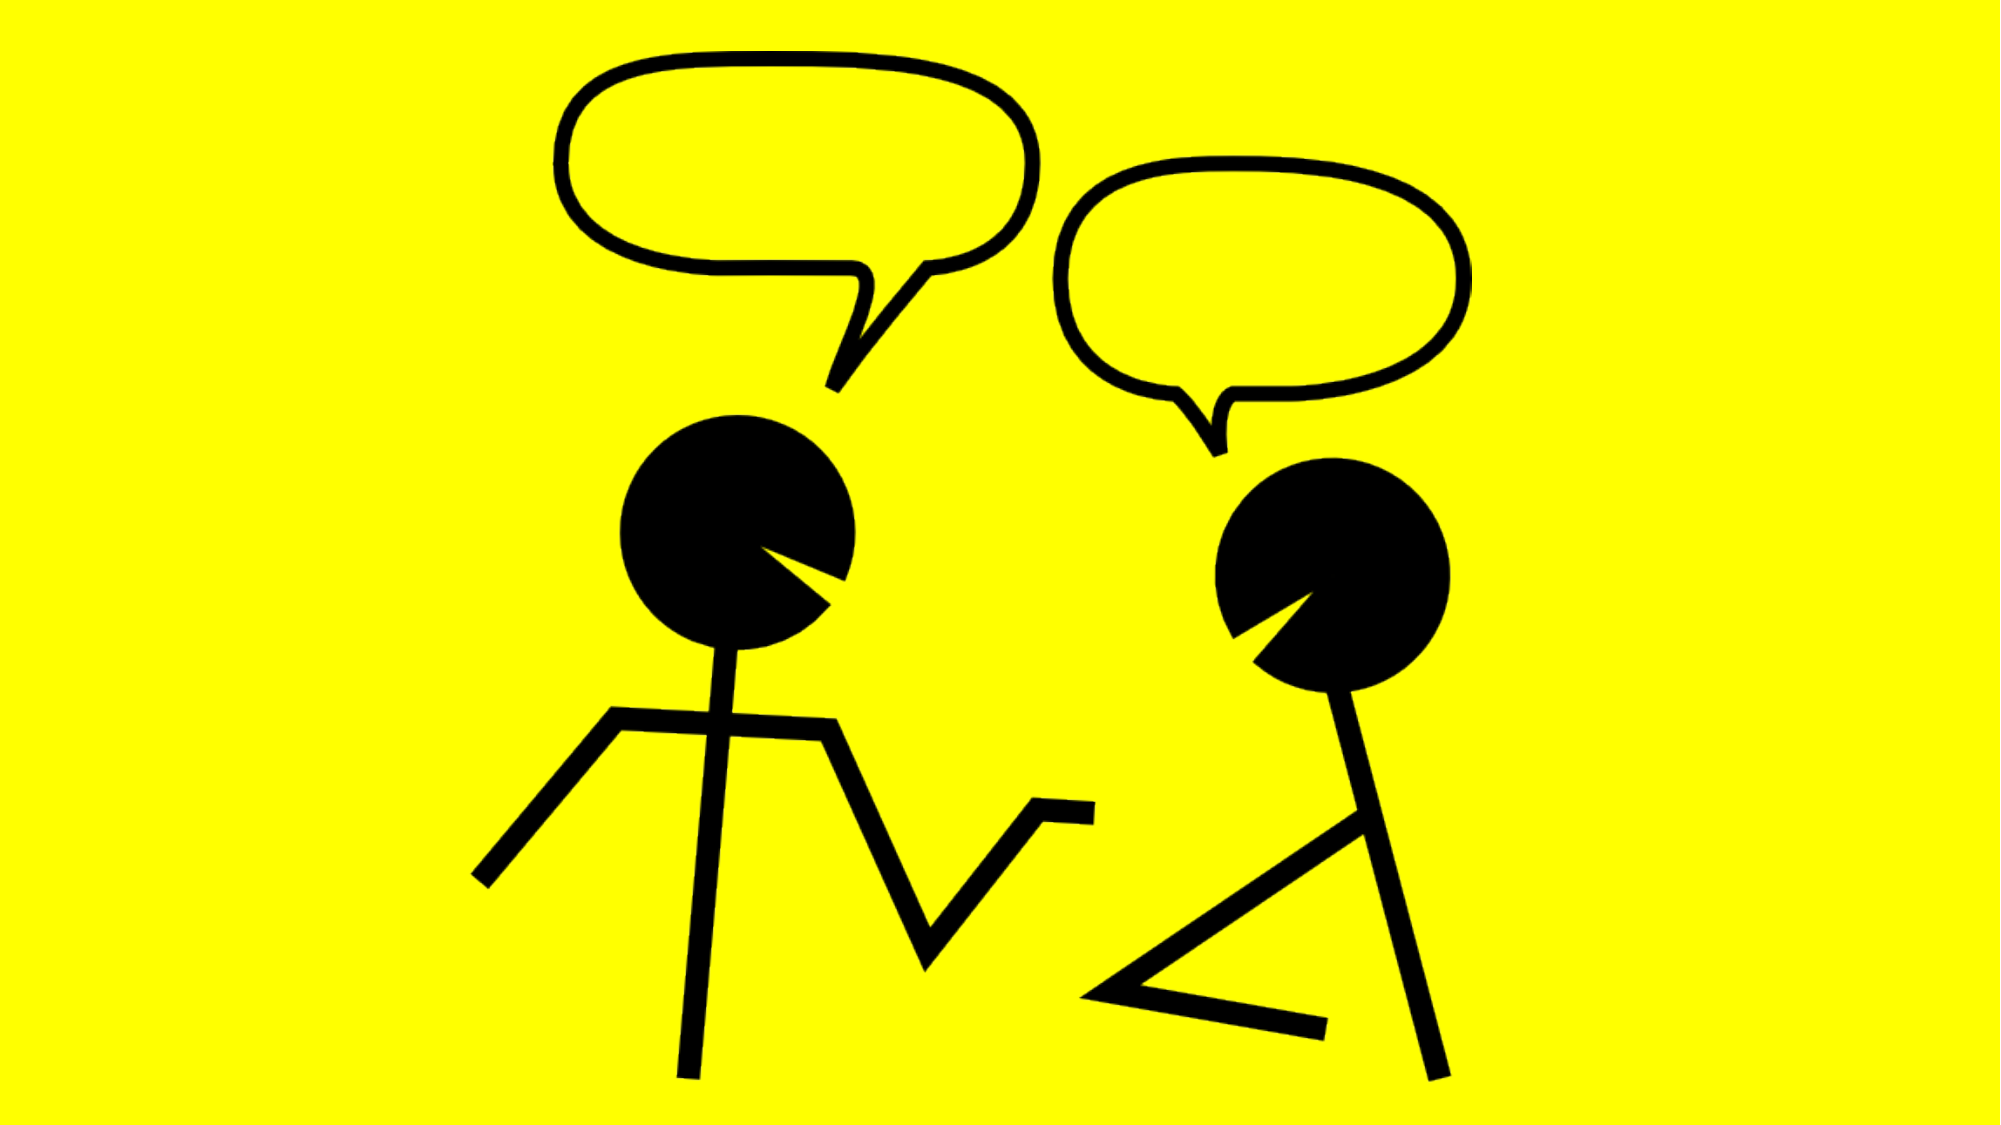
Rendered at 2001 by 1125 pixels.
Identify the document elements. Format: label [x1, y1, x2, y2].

picture [468, 51, 1472, 1091]
